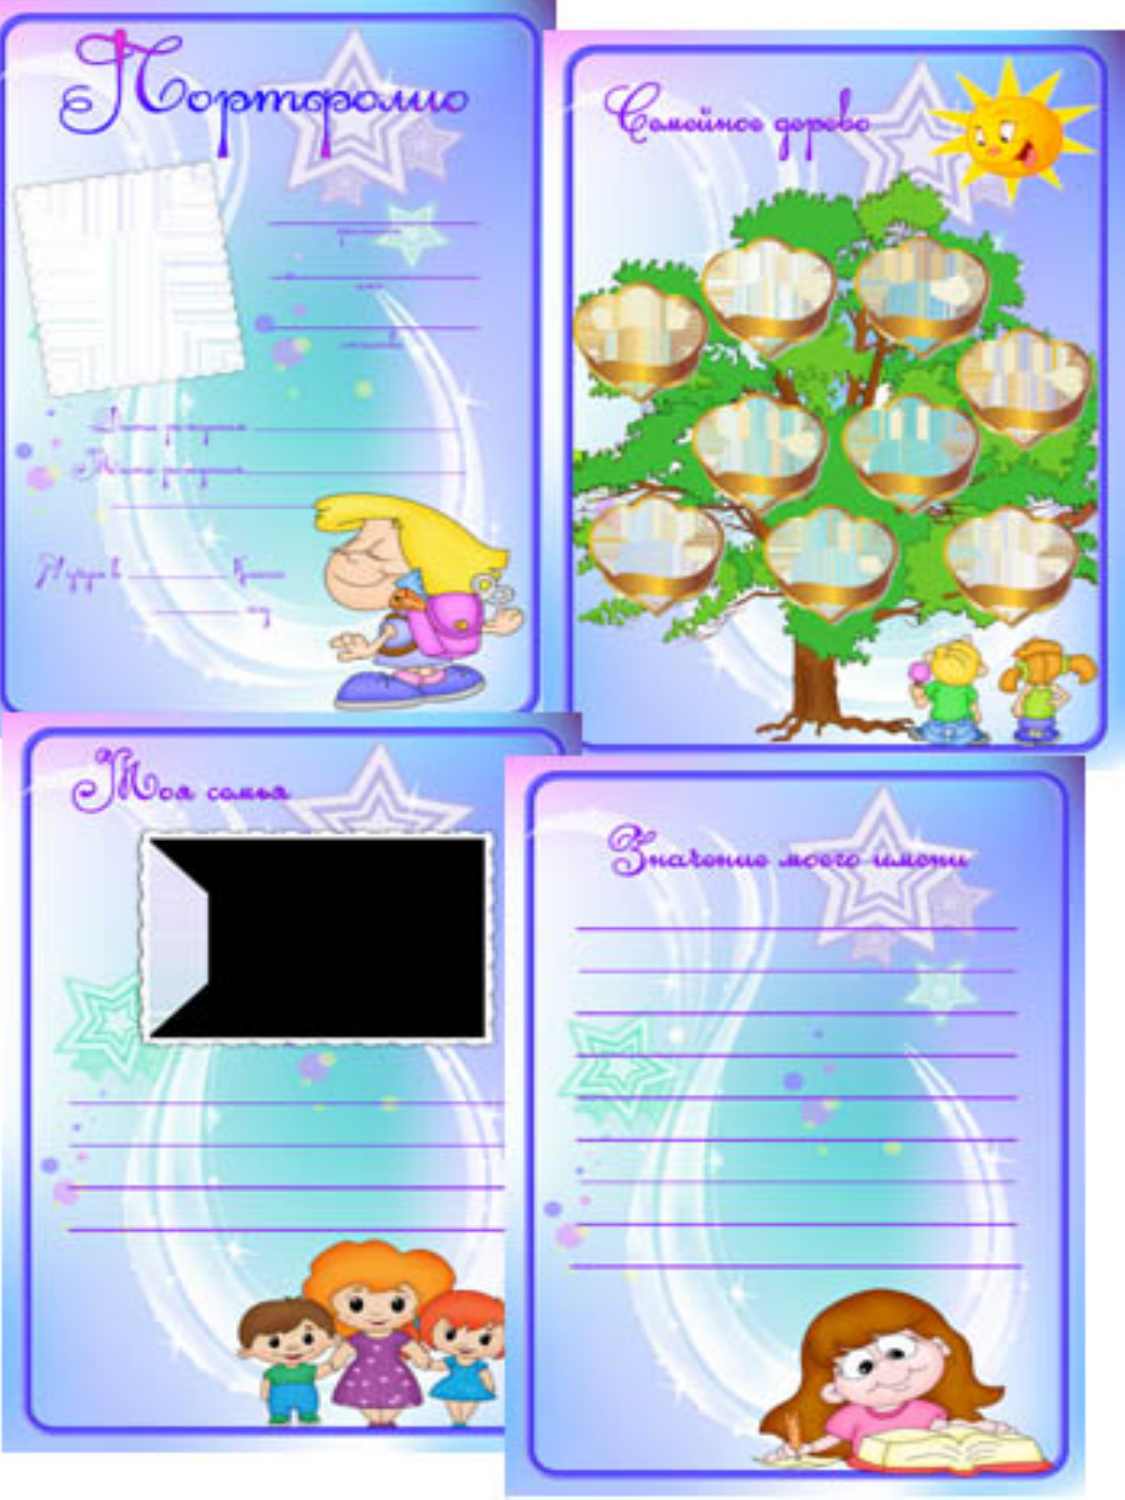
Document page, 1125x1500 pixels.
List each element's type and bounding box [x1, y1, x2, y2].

list [0, 0, 1125, 1500]
